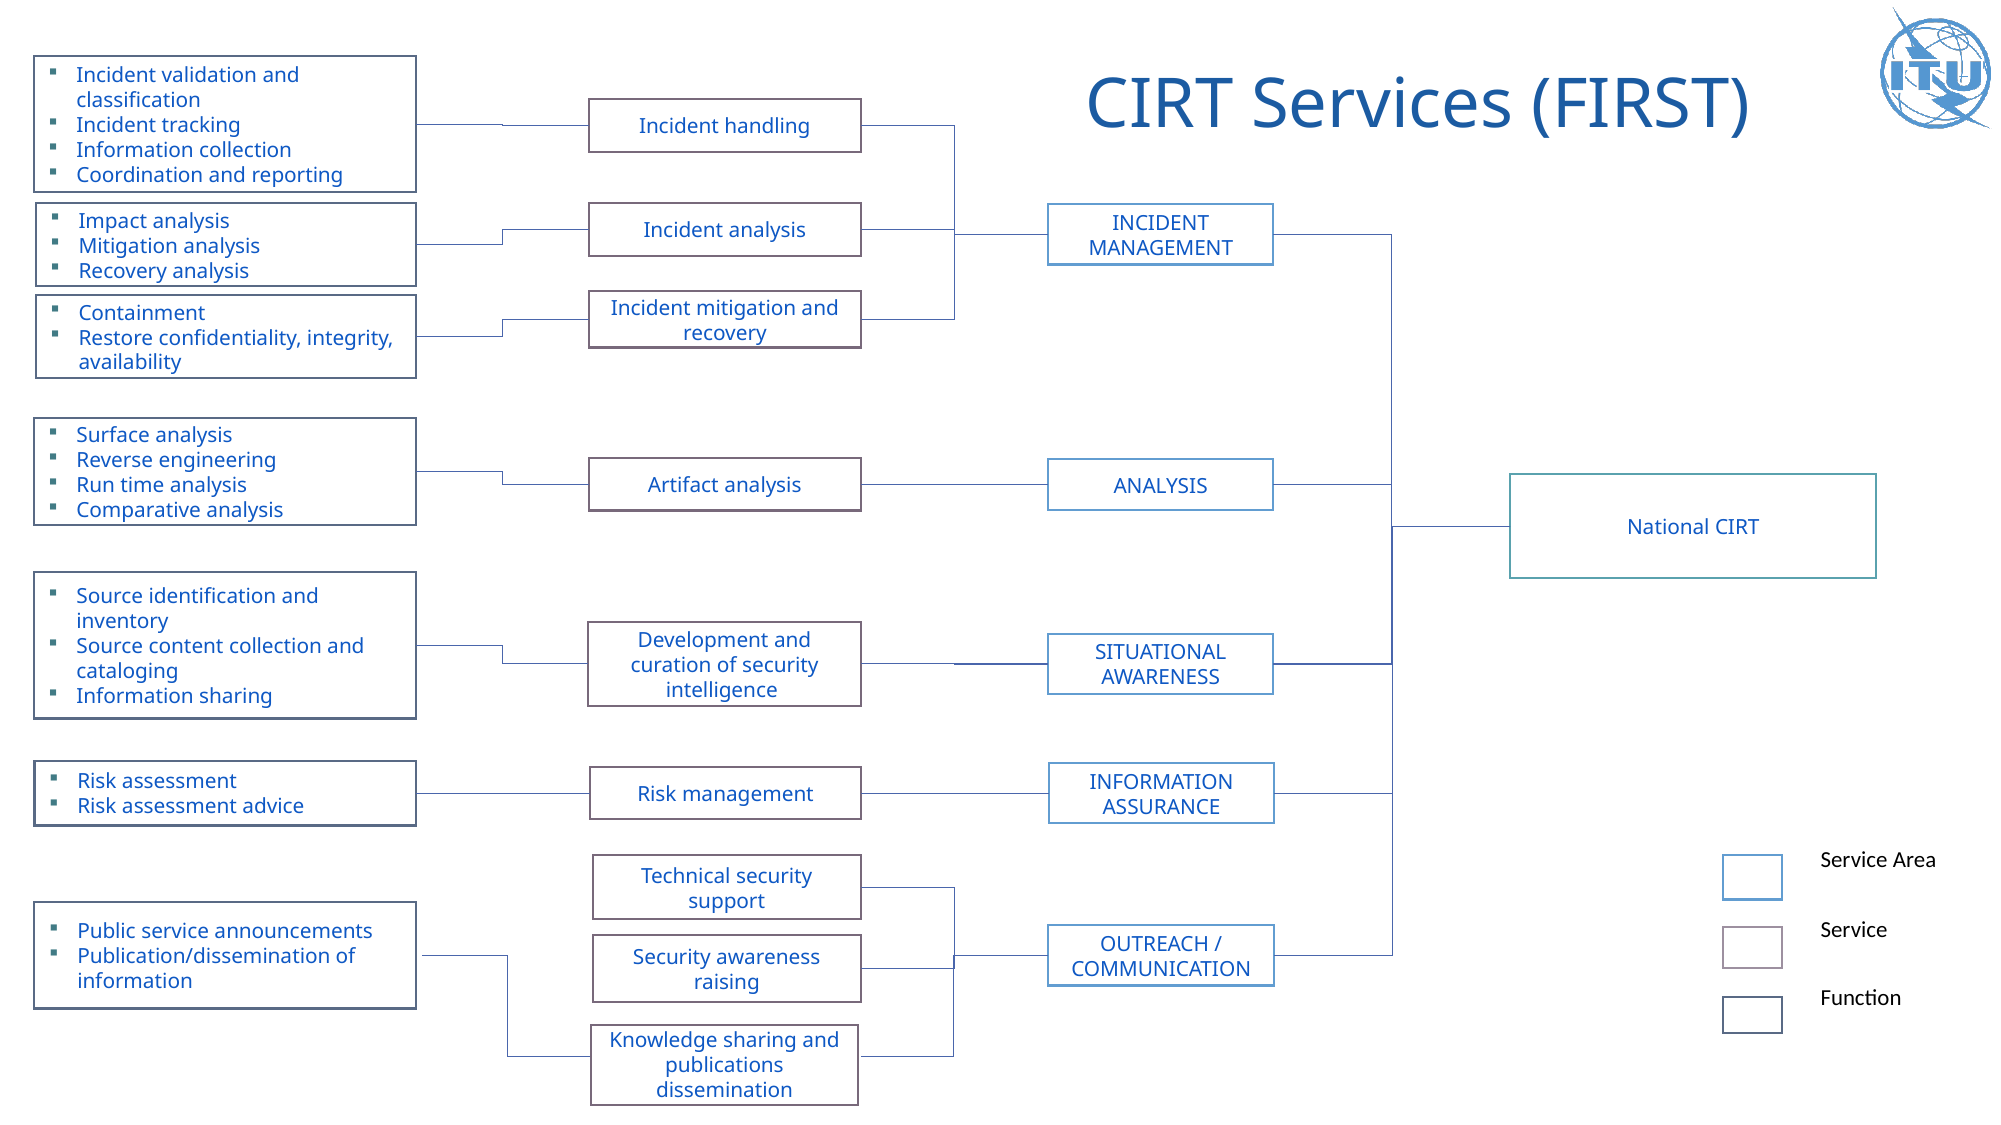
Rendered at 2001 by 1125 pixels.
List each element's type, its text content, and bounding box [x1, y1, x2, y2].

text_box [1273, 484, 1511, 526]
table_cell Function [1806, 981, 1959, 1048]
text_box [1722, 854, 1783, 901]
text_box Security awareness raising [592, 934, 860, 1003]
table_cell [1677, 913, 1806, 981]
text_box SITUATIONAL AWARENESS [1047, 633, 1273, 695]
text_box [860, 229, 1049, 234]
table_header [1677, 843, 1806, 913]
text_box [860, 887, 1049, 955]
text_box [1273, 526, 1511, 956]
text_box ANALYSIS [1047, 458, 1273, 511]
text_box Source identification and inventory Source content collection and cataloging Information sharing [33, 571, 417, 720]
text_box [416, 319, 589, 337]
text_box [860, 125, 1049, 229]
text_box Risk management [589, 766, 862, 820]
table_header Service Area [1806, 843, 1959, 913]
text_box Artifact analysis [588, 457, 862, 512]
text_box Incident handling [588, 98, 862, 153]
text_box Impact analysis Mitigation analysis Recovery analysis [35, 202, 417, 287]
text_box Knowledge sharing and publications dissemination [590, 1024, 859, 1106]
text_box Containment Restore confidentiality, integrity, availability [35, 294, 417, 379]
text_box Technical security support [592, 854, 862, 920]
text_box Incident mitigation and recovery [588, 290, 862, 349]
text_box Surface analysis Reverse engineering Run time analysis Comparative analysis [33, 417, 417, 526]
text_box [1273, 234, 1511, 484]
text_box [1722, 926, 1783, 969]
picture [1877, 3, 1997, 133]
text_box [416, 471, 589, 485]
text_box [860, 234, 1049, 320]
title CIRT Services (FIRST) [990, 52, 1865, 153]
table_cell [1677, 981, 1806, 1048]
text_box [422, 955, 593, 1057]
text_box OUTREACH / COMMUNICATION [1049, 924, 1275, 987]
text_box Risk assessment Risk assessment advice [33, 760, 417, 827]
text_box Incident validation and classification Incident tracking Information collection Coordination and reporting [33, 55, 417, 193]
text_box Incident analysis [588, 202, 860, 257]
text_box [416, 229, 589, 245]
text_box Development and curation of security intelligence [587, 621, 862, 707]
text_box INFORMATION ASSURANCE [1048, 762, 1273, 824]
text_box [416, 645, 589, 664]
text_box Public service announcements Publication/dissemination of information [33, 901, 417, 1010]
text_box [1722, 996, 1783, 1034]
table_cell Service [1806, 913, 1959, 981]
text_box National CIRT [1511, 473, 1877, 579]
text_box INCIDENT MANAGEMENT [1049, 203, 1274, 266]
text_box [860, 955, 1049, 1057]
